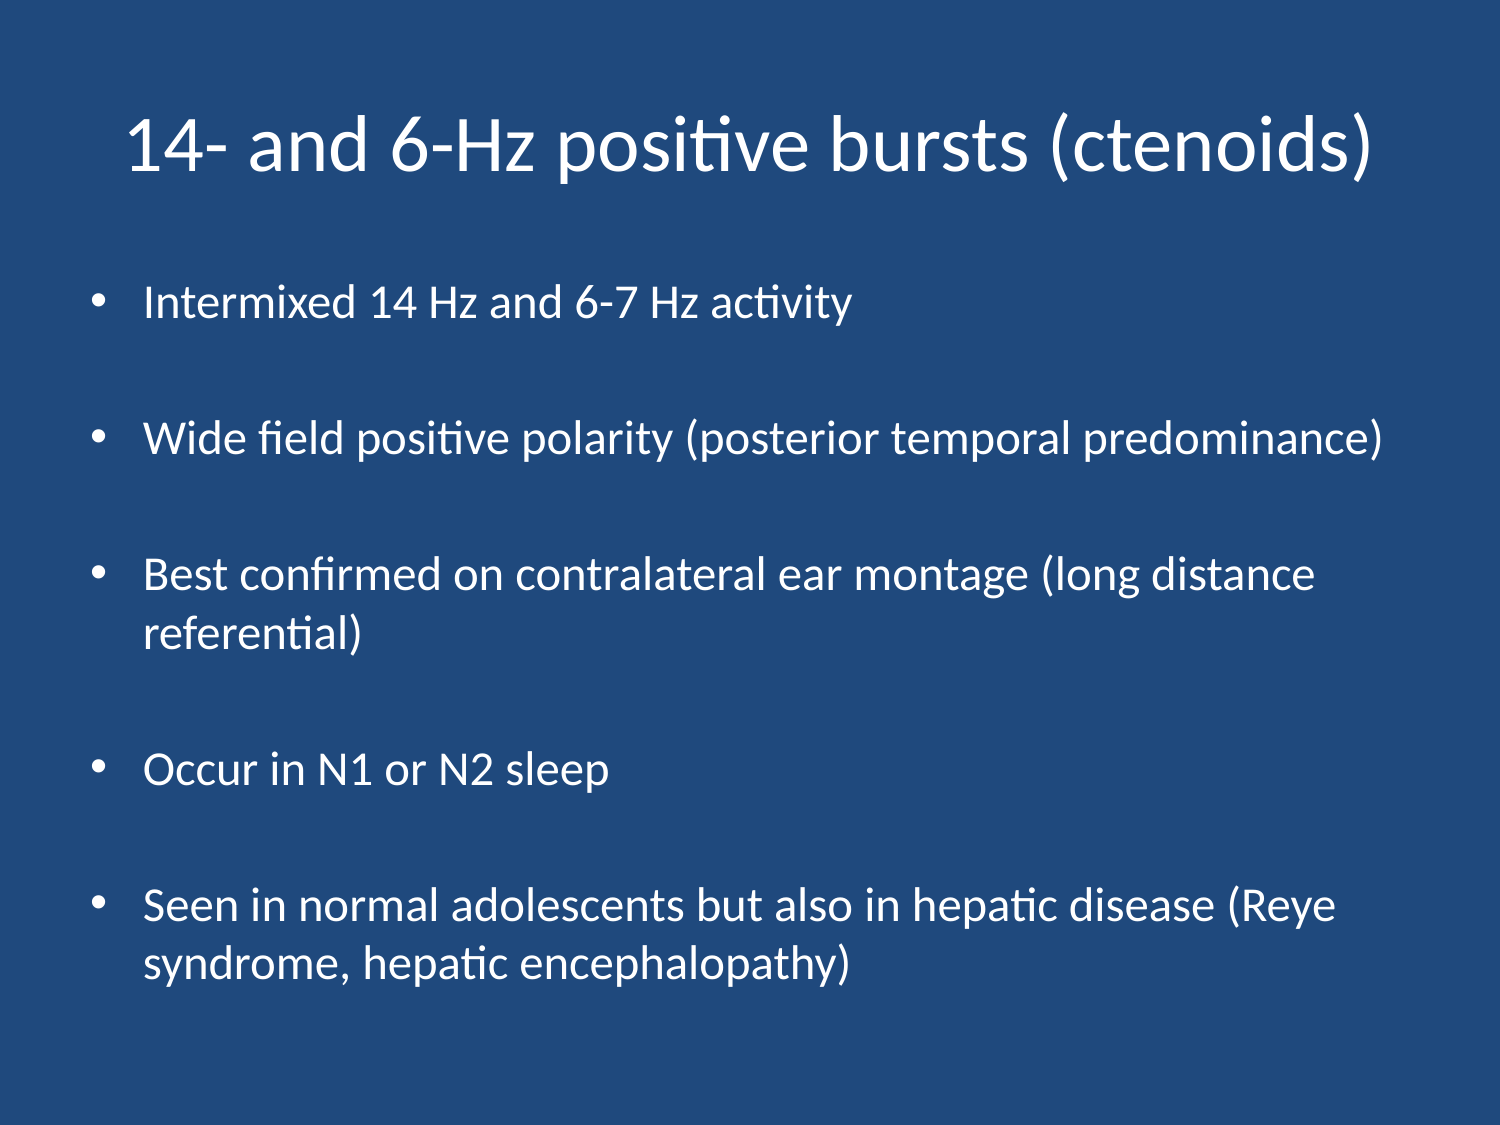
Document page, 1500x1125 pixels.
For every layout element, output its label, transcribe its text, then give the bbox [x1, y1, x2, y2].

title 14- and 6-Hz positive bursts (ctenoids) [75, 45, 1425, 233]
list Intermixed 14 Hz and 6-7 Hz activity Wide field positive polarity (posterior temporal predominance) Best confirmed on contralateral ear montage (long distance referential) Occur in N1 or N2 sleep Seen in normal adolescents but also in hepatic disease (Reye syndrome, hepatic encephalopathy) [75, 262, 1425, 1005]
